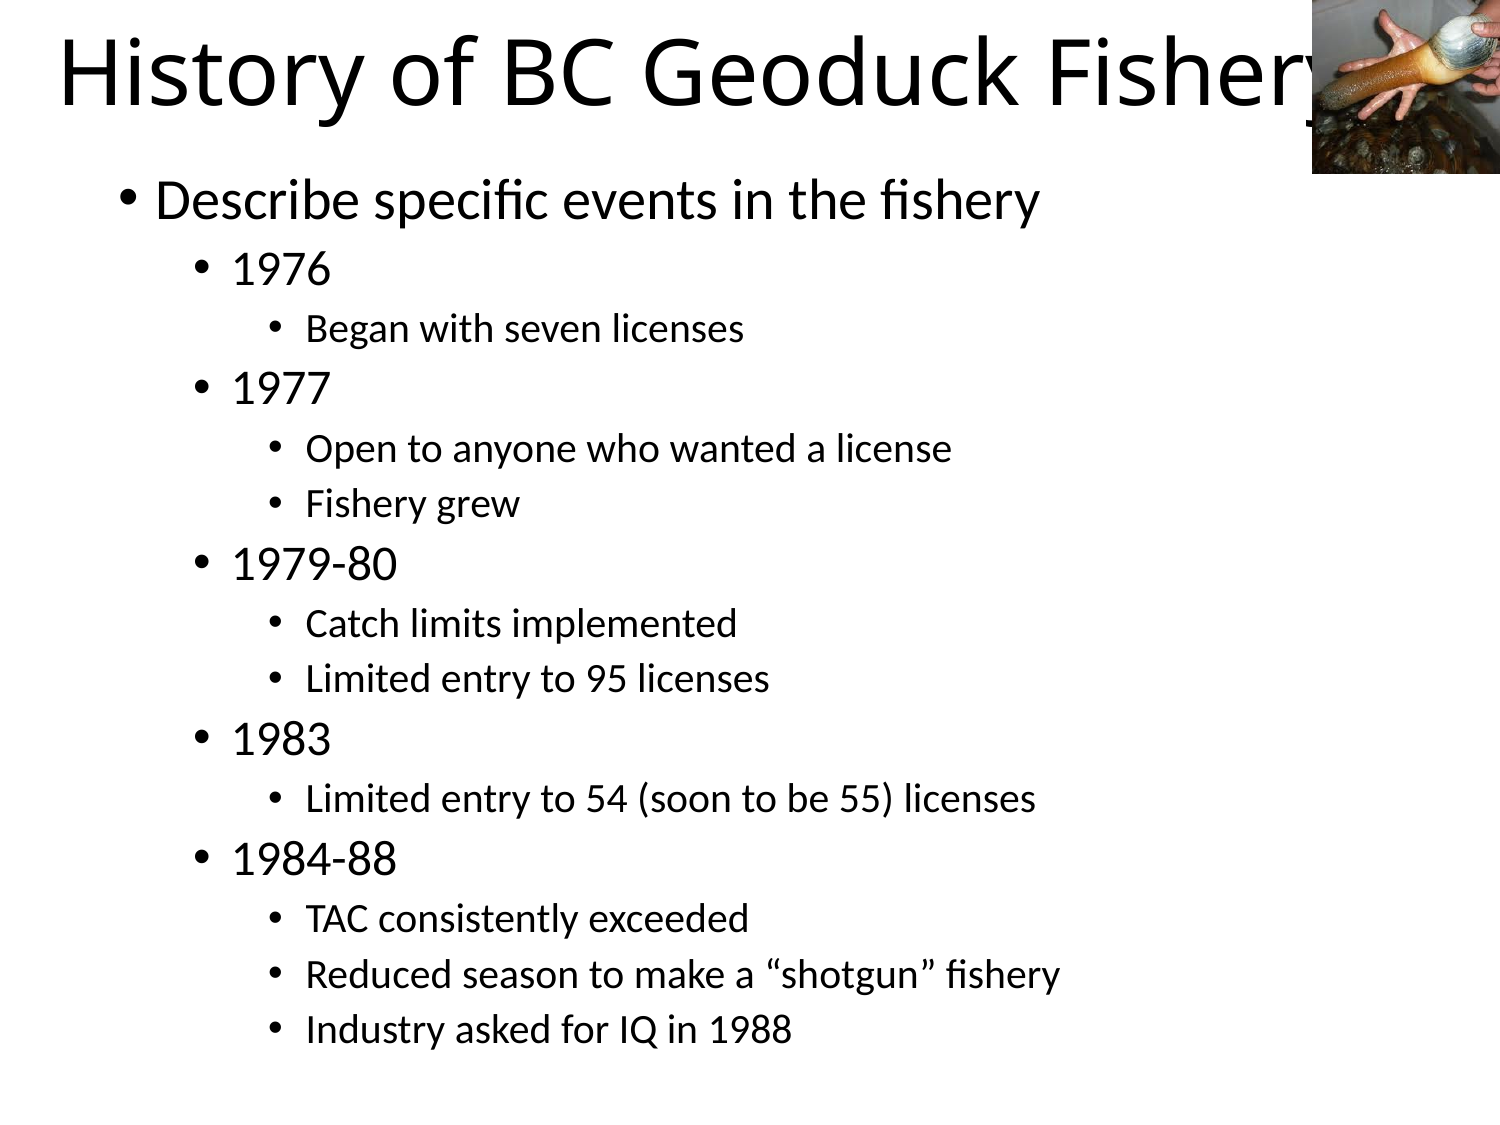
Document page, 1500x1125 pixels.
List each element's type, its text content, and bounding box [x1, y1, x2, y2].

title History of BC Geoduck Fishery [41, 17, 1312, 135]
list Describe specific events in the fishery 1976 Began with seven licenses 1977 Open to anyone who wanted a license Fishery grew 1979-80 Catch limits implemented Limited entry to 95 licenses 1983 Limited entry to 54 (soon to be 55) licenses 1984-88 TAC consistently exceeded Reduced season to make a “shotgun” fishery Industry asked for IQ in 1988 [103, 161, 1397, 1063]
picture [1312, 0, 1500, 175]
